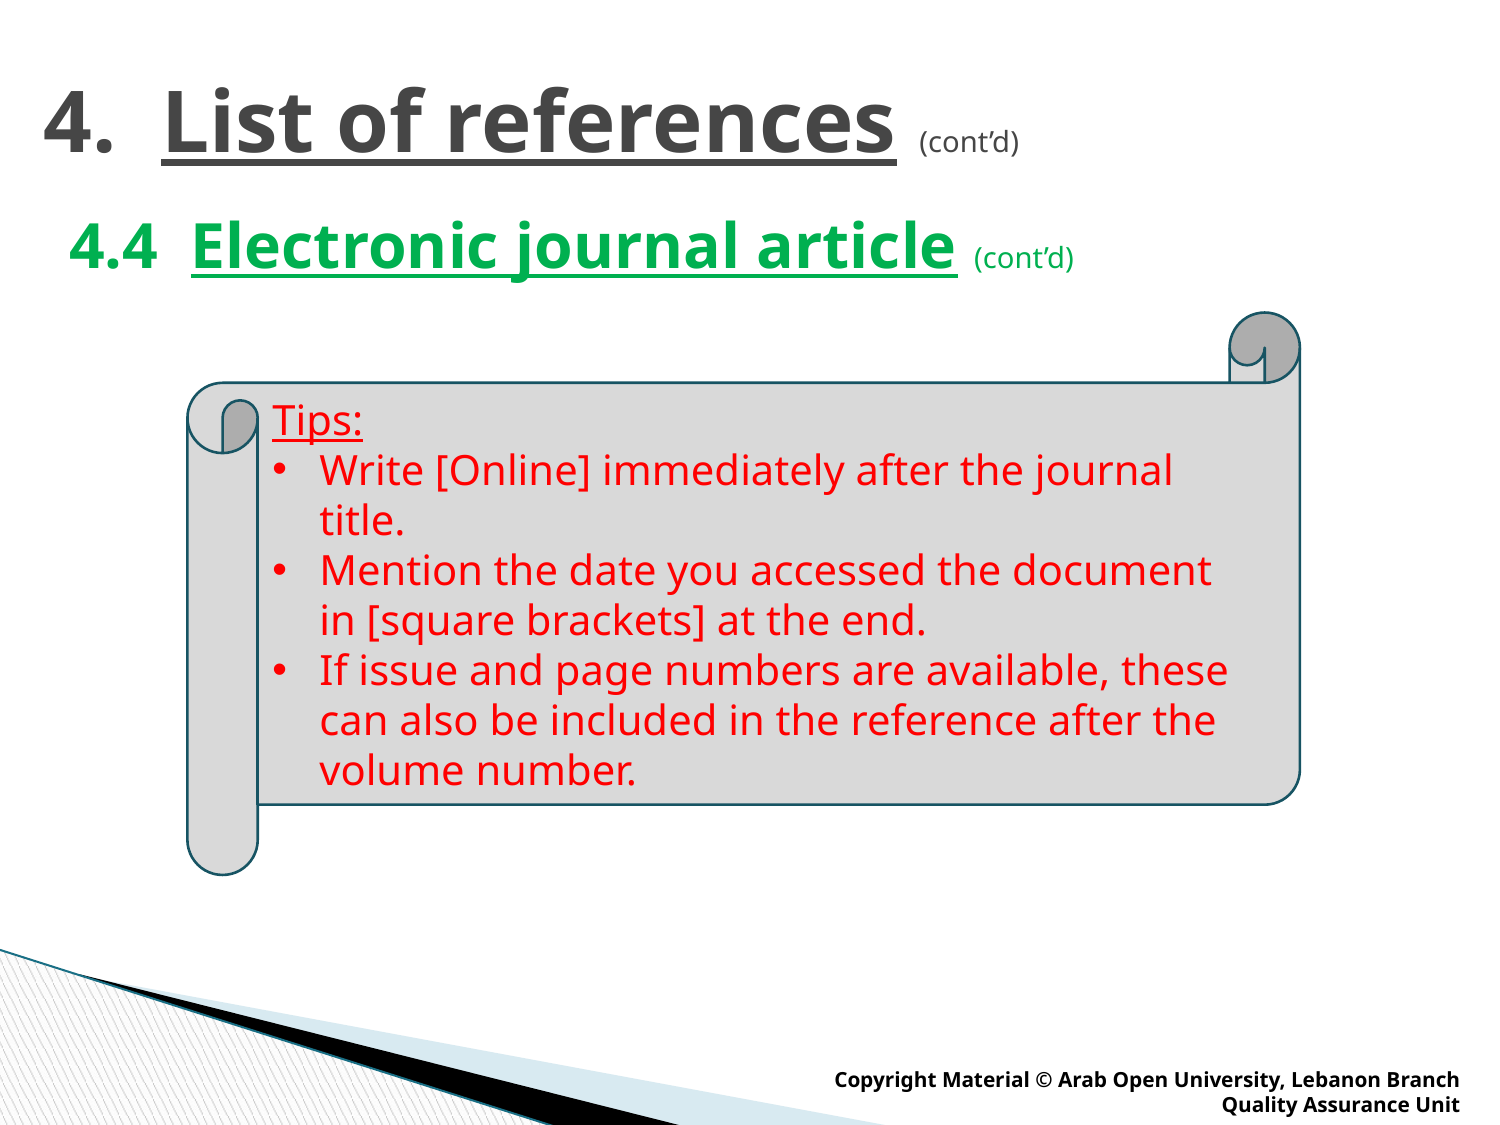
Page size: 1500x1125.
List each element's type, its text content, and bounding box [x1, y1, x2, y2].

text_box Tips: Write [Online] immediately after the journal title. Mention the date you accessed the document in [square brackets] at the end. If issue and page numbers are available, these can also be included in the reference after the volume number. [186, 311, 1302, 877]
title 4. List of references (cont’d) [28, 24, 1379, 213]
list 4.4 Electronic journal article (cont’d) [36, 199, 1475, 942]
text_box Copyright Material © Arab Open University, Lebanon Branch Quality Assurance Unit [703, 1059, 1475, 1124]
